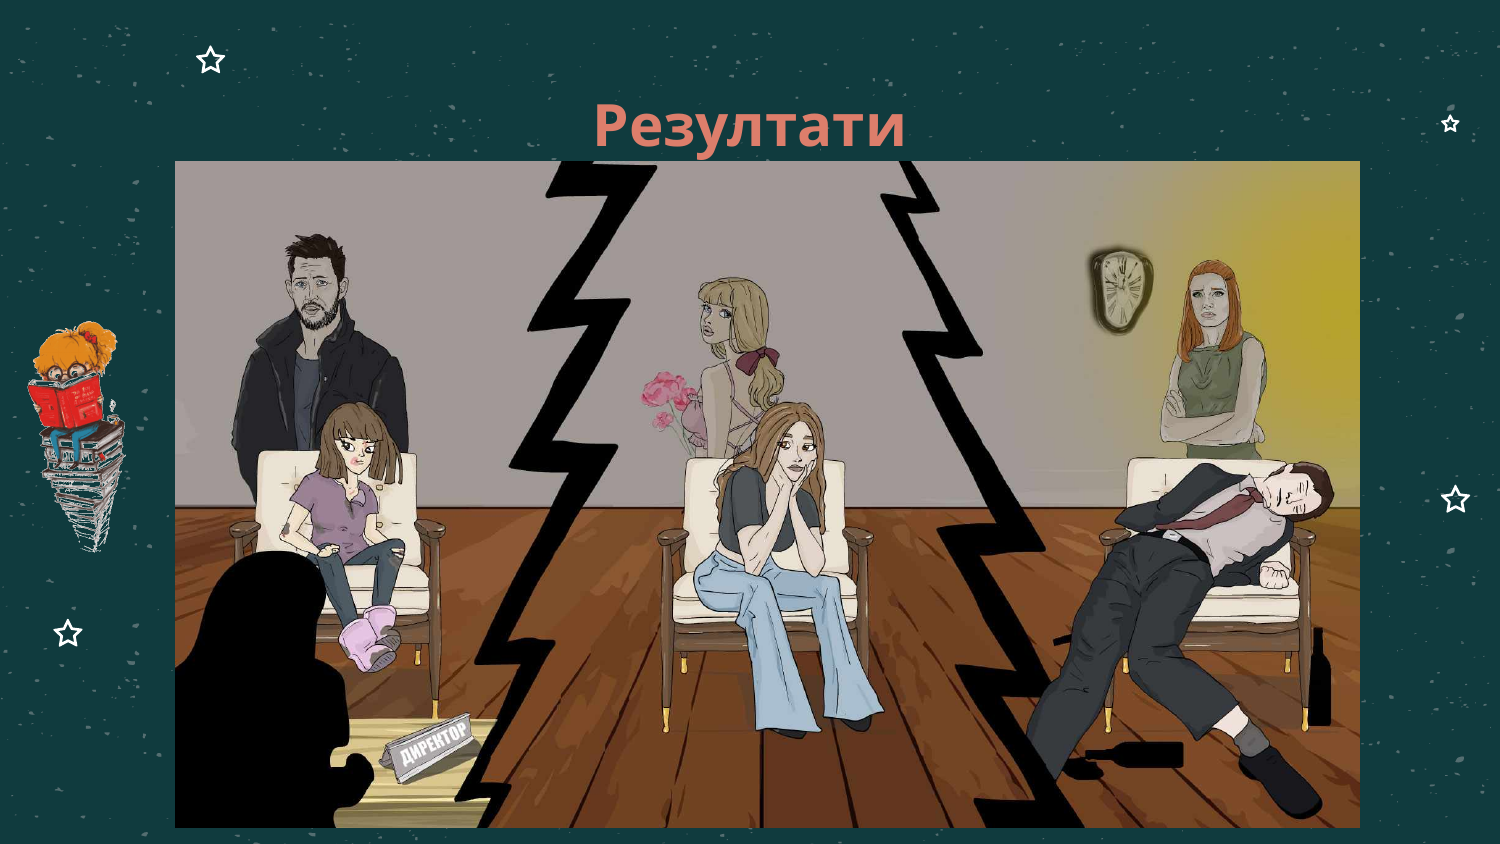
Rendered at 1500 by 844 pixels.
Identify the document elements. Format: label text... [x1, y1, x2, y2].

picture [0, 0, 1500, 844]
title Резултати [285, 87, 1215, 160]
